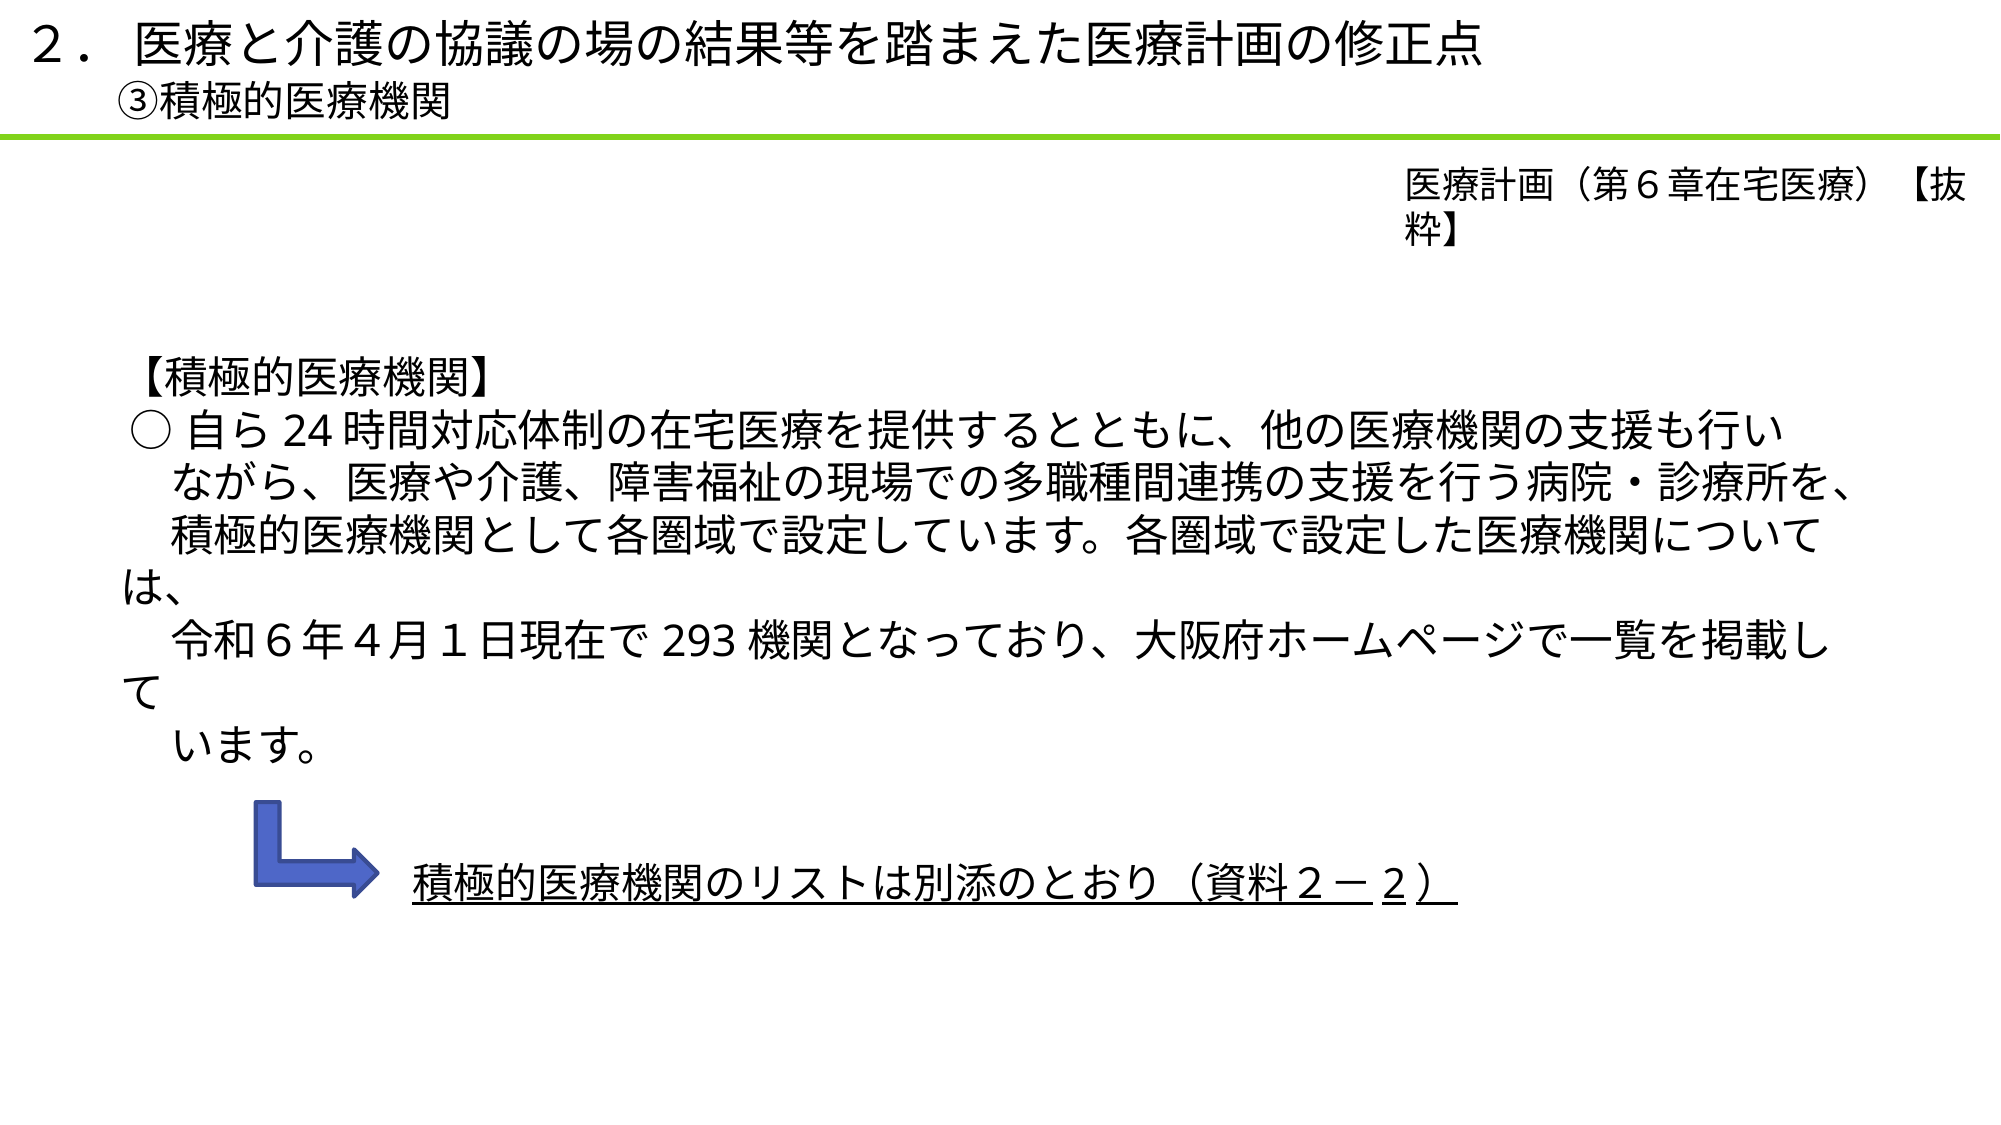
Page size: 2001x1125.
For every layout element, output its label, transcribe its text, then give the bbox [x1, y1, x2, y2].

text_box ２． 医療と介護の協議の場の結果等を踏まえた医療計画の修正点 ③積極的医療機関 [7, 21, 2000, 126]
text_box 医療計画（第６章在宅医療）【抜粋】 [1389, 153, 2000, 259]
text_box 【積極的医療機関】 ○自ら24時間対応体制の在宅医療を提供するとともに、他の医療機関の支援も行い ながら、医療や介護、障害福祉の現場での多職種間連携の支援を行う病院・診療所を、 積極的医療機関として各圏域で設定しています。各圏域で設定した医療機関については、 令和６年４月１日現在で293機関となっており、大阪府ホームページで一覧を掲載して います。 [105, 342, 1874, 883]
text_box [253, 800, 380, 899]
text_box 積極的医療機関のリストは別添のとおり（資料２－2） [397, 849, 1638, 915]
